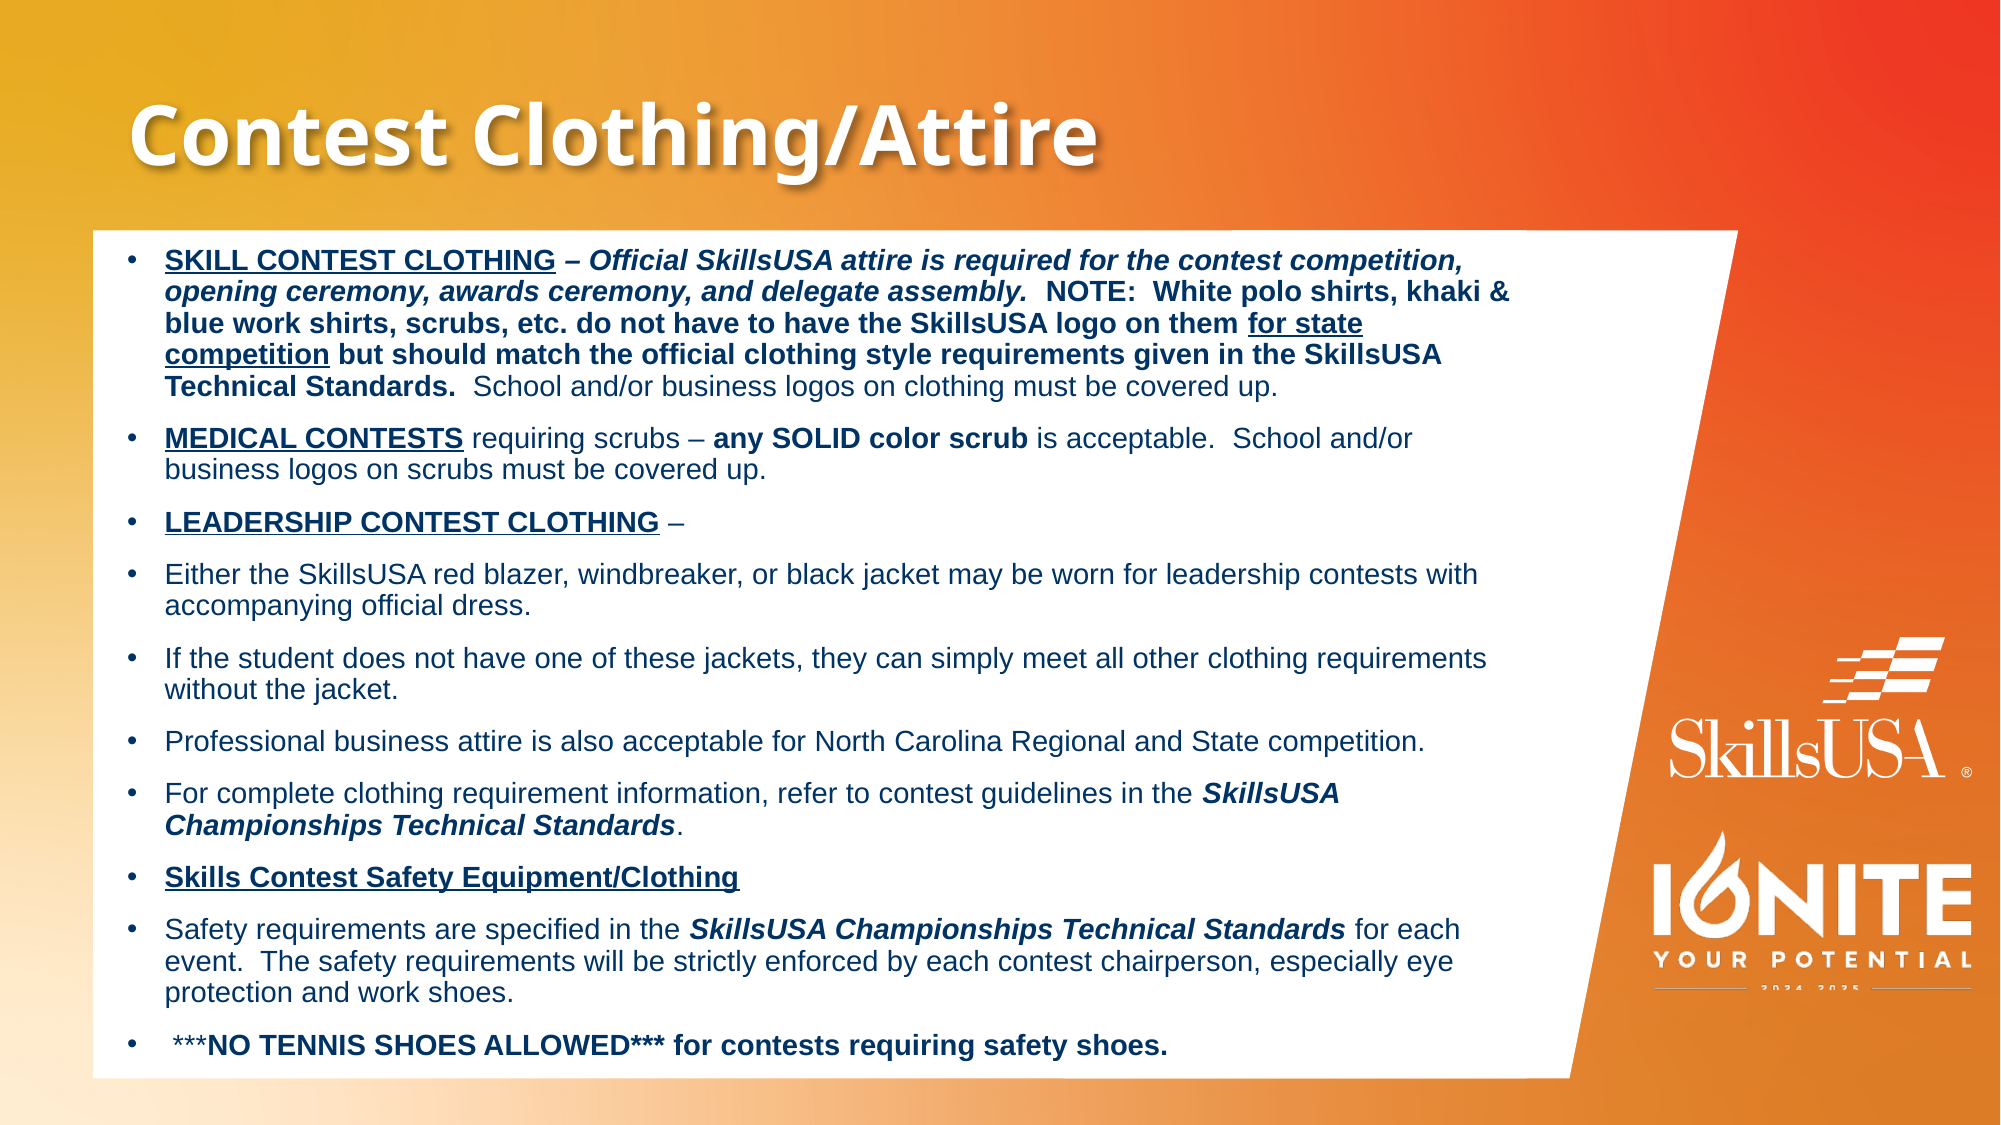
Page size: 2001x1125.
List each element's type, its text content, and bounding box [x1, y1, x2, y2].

title Contest Clothing/Attire [112, 59, 1747, 218]
list SKILL CONTEST CLOTHING – Official SkillsUSA attire is required for the contest competition, opening ceremony, awards ceremony, and delegate assembly. NOTE: White polo shirts, khaki & blue work shirts, scrubs, etc. do not have to have the SkillsUSA logo on them for state competition but should match the official clothing style requirements given in the SkillsUSA Technical Standards. School and/or business logos on clothing must be covered up. MEDICAL CONTESTS requiring scrubs – any SOLID color scrub is acceptable. School and/or business logos on scrubs must be covered up. LEADERSHIP CONTEST CLOTHING – Either the SkillsUSA red blazer, windbreaker, or black jacket may be worn for leadership contests with accompanying official dress. If the student does not have one of these jackets, they can simply meet all other clothing requirements without the jacket. Professional business attire is also acceptable for North Carolina Regional and State competition. For complete clothing requirement information, refer to contest guidelines in the SkillsUSA Championships Technical Standards. Skills Contest Safety Equipment/Clothing Safety requirements are specified in the SkillsUSA Championships Technical Standards for each event. The safety requirements will be strictly enforced by each contest chairperson, especially eye protection and work shoes. ***NO TENNIS SHOES ALLOWED*** for contests requiring safety shoes. [112, 237, 1527, 1016]
picture [0, 0, 2001, 1125]
